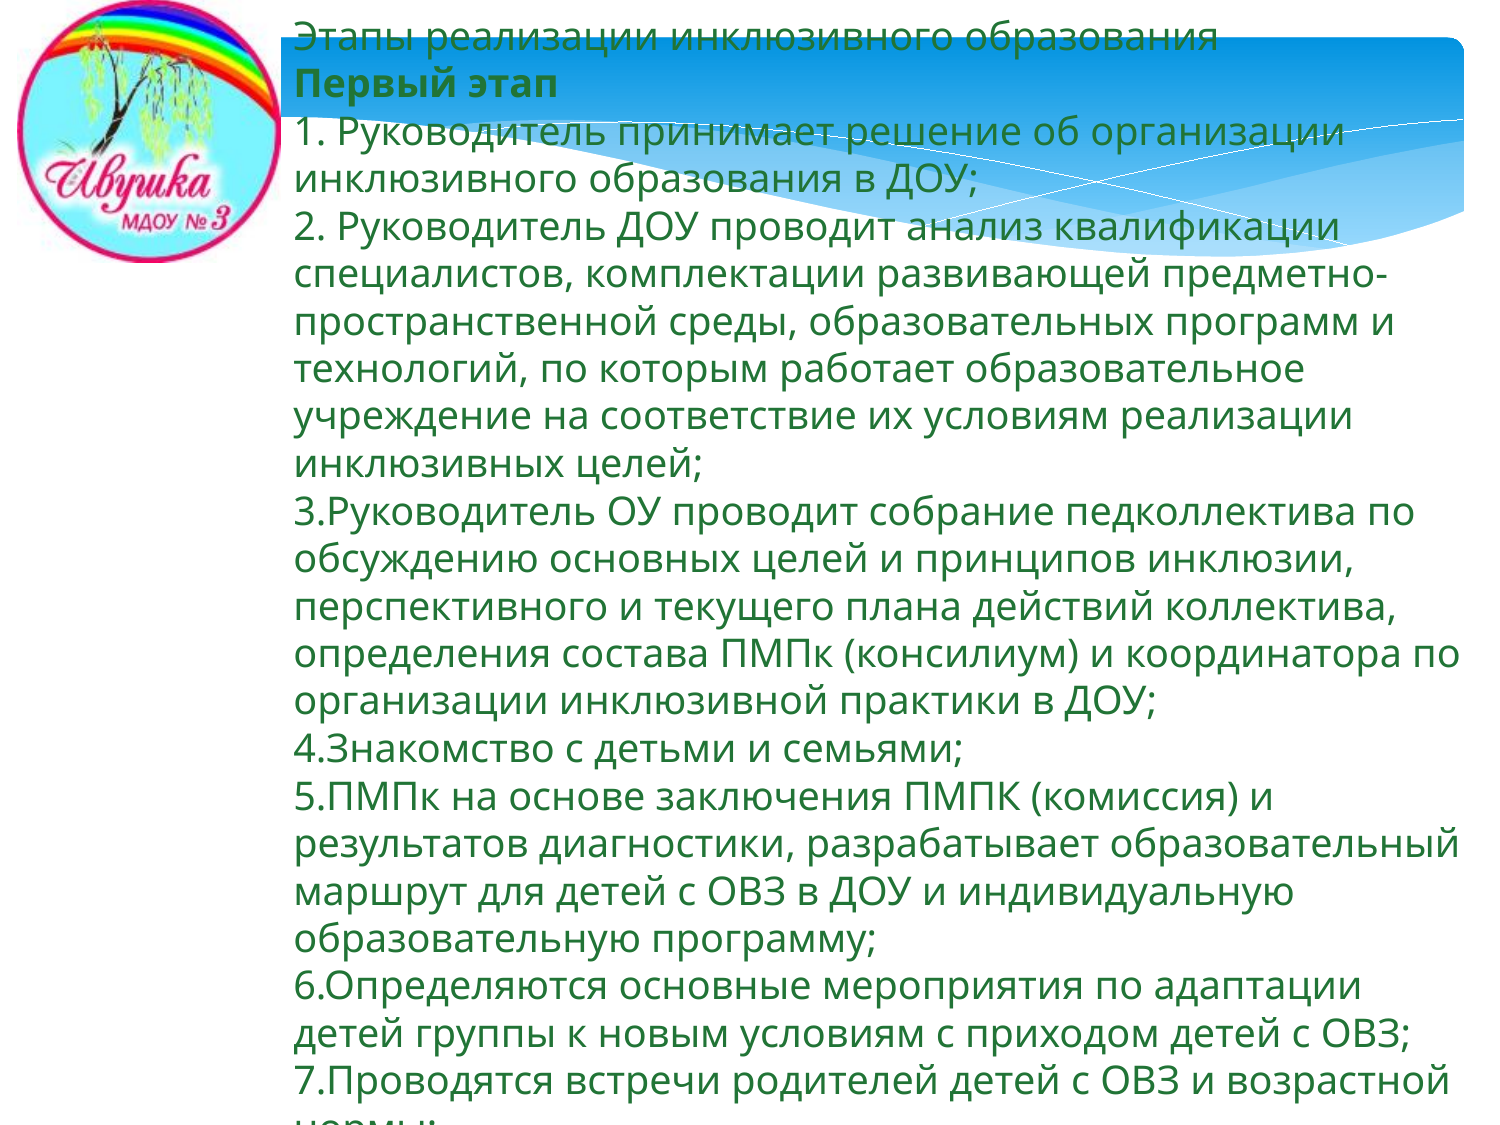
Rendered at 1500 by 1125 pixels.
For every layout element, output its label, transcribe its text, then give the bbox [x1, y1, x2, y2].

text_box Этапы реализации инклюзивного образования Первый этап 1. Руководитель принимает решение об организации инклюзивного образования в ДОУ; 2. Руководитель ДОУ проводит анализ квалификации специалистов, комплектации развивающей предметно-пространственной среды, образовательных программ и технологий, по которым работает образовательное учреждение на соответствие их условиям реализации инклюзивных целей; 3.Руководитель ОУ проводит собрание педколлектива по обсуждению основных целей и принципов инклюзии, перспективного и текущего плана действий коллектива, определения состава ПМПк (консилиум) и координатора по организации инклюзивной практики в ДОУ; 4.Знакомство с детьми и семьями; 5.ПМПк на основе заключения ПМПК (комиссия) и результатов диагностики, разрабатывает образовательный маршрут для детей с ОВЗ в ДОУ и индивидуальную образовательную программу; 6.Определяются основные мероприятия по адаптации детей группы к новым условиям с приходом детей с ОВЗ; 7.Проводятся встречи родителей детей с ОВЗ и возрастной нормы; 8.Подписываются договоры с родителями. 9. Составляется расписание и определяется распорядок дня. [278, 3, 1498, 1125]
picture [17, 0, 282, 264]
